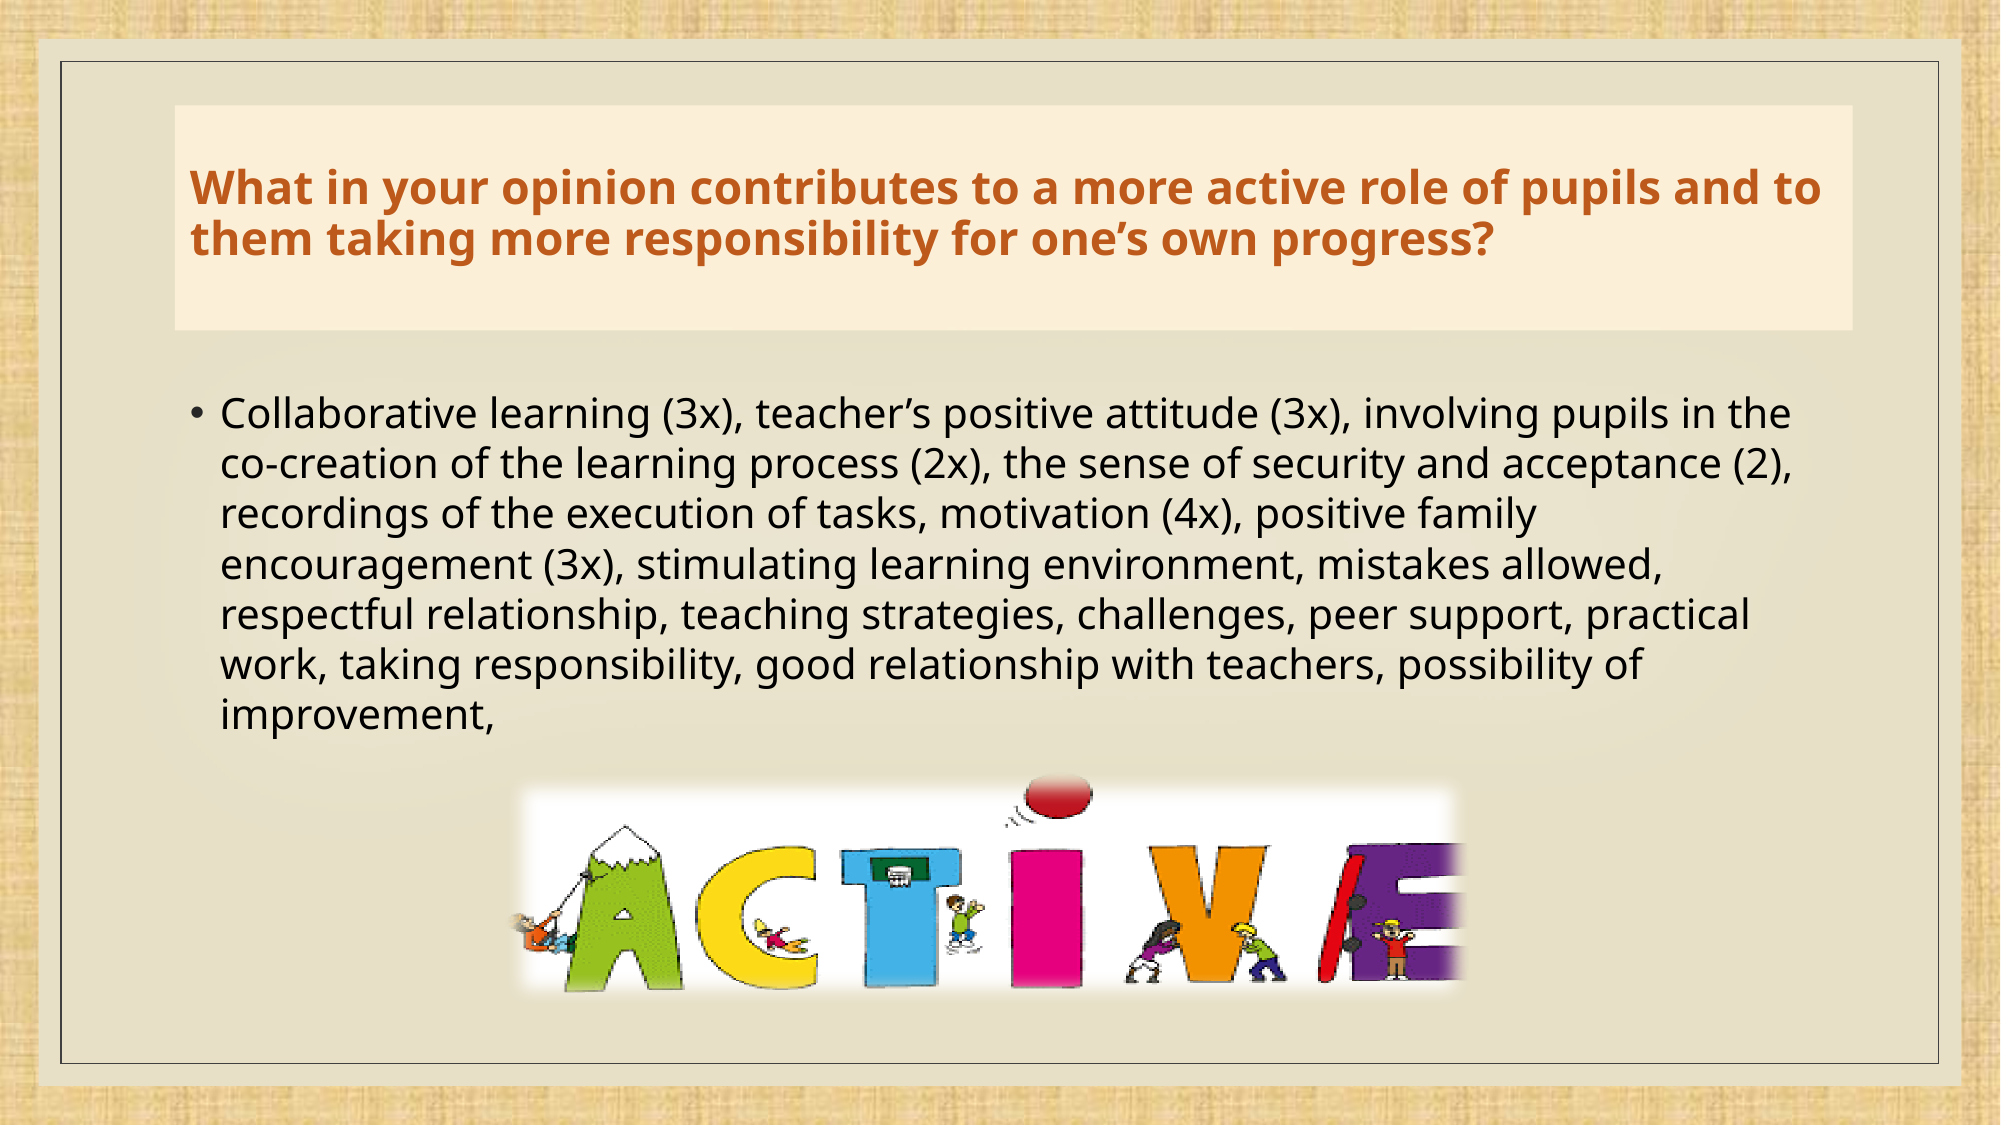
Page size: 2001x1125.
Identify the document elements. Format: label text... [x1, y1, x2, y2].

list Collaborative learning (3x), teacher’s positive attitude (3x), involving pupils in the co-creation of the learning process (2x), the sense of security and acceptance (2), recordings of the execution of tasks, motivation (4x), positive family encouragement (3x), stimulating learning environment, mistakes allowed, respectful relationship, teaching strategies, challenges, peer support, practical work, taking responsibility, good relationship with teachers, possibility of improvement, [174, 379, 1853, 1025]
picture [0, 0, 2001, 1125]
title What in your opinion contributes to a more active role of pupils and to them taking more responsibility for one’s own progress? [174, 105, 1853, 285]
picture [505, 771, 1469, 1005]
